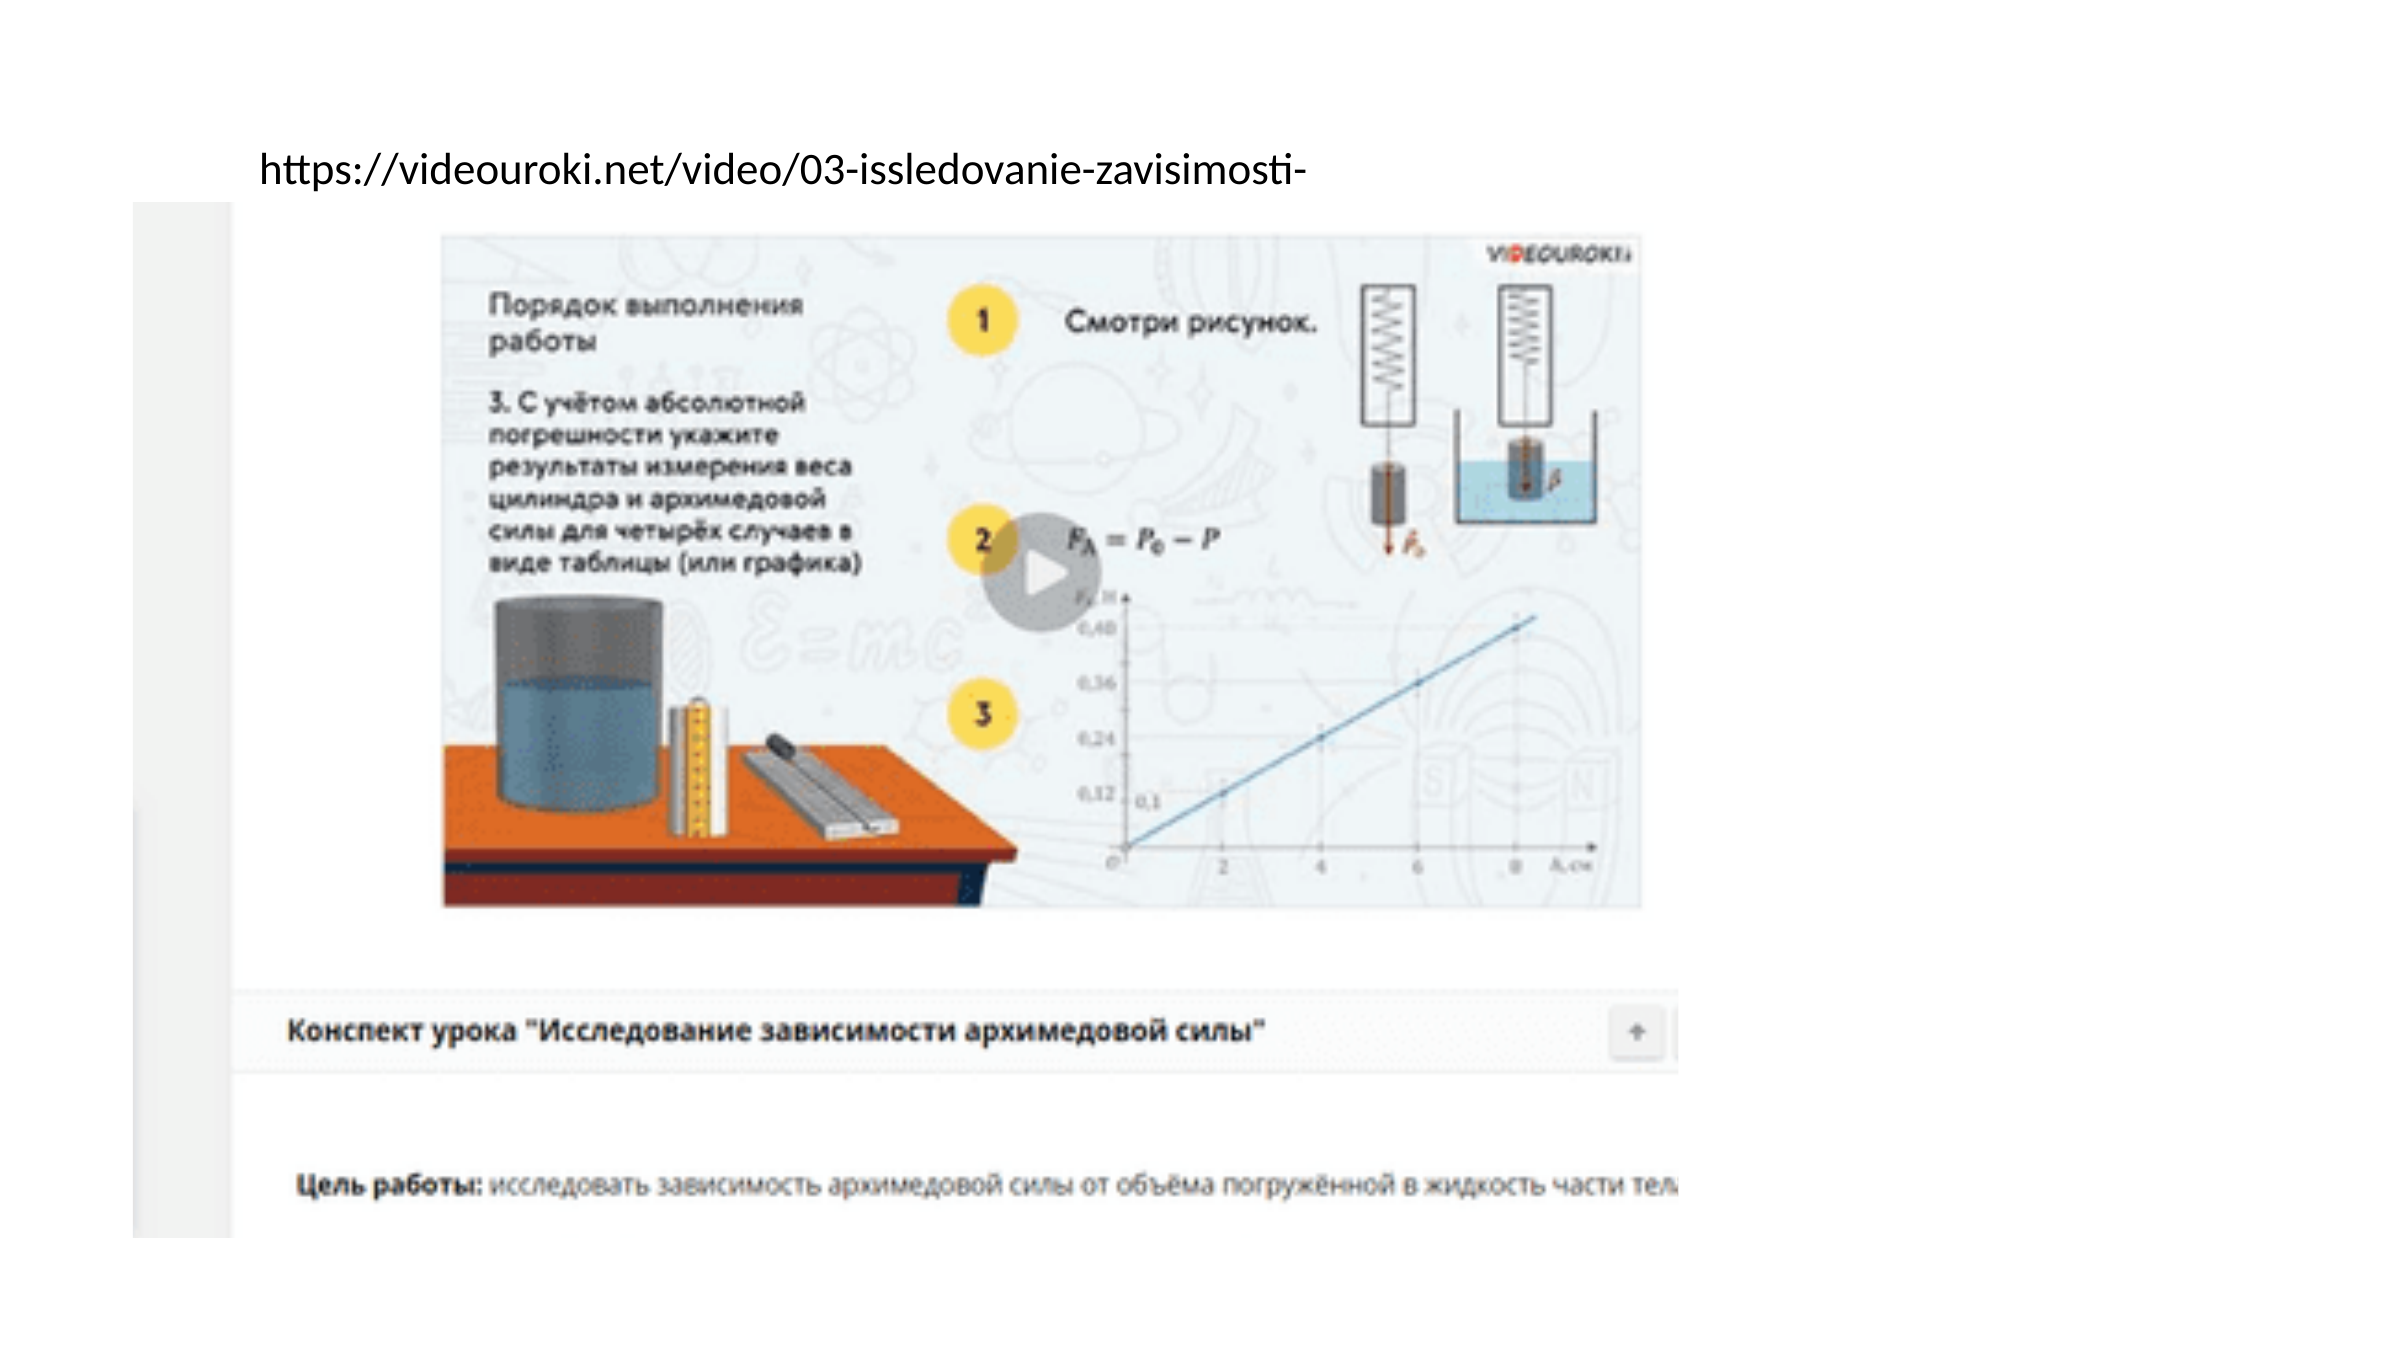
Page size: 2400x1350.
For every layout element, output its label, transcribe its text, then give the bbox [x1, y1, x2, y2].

text_box https://videouroki.net/video/03-issledovanie-zavisimosti-arhimedovoj-sily-241.html [244, 132, 1445, 202]
picture [132, 202, 1679, 1238]
